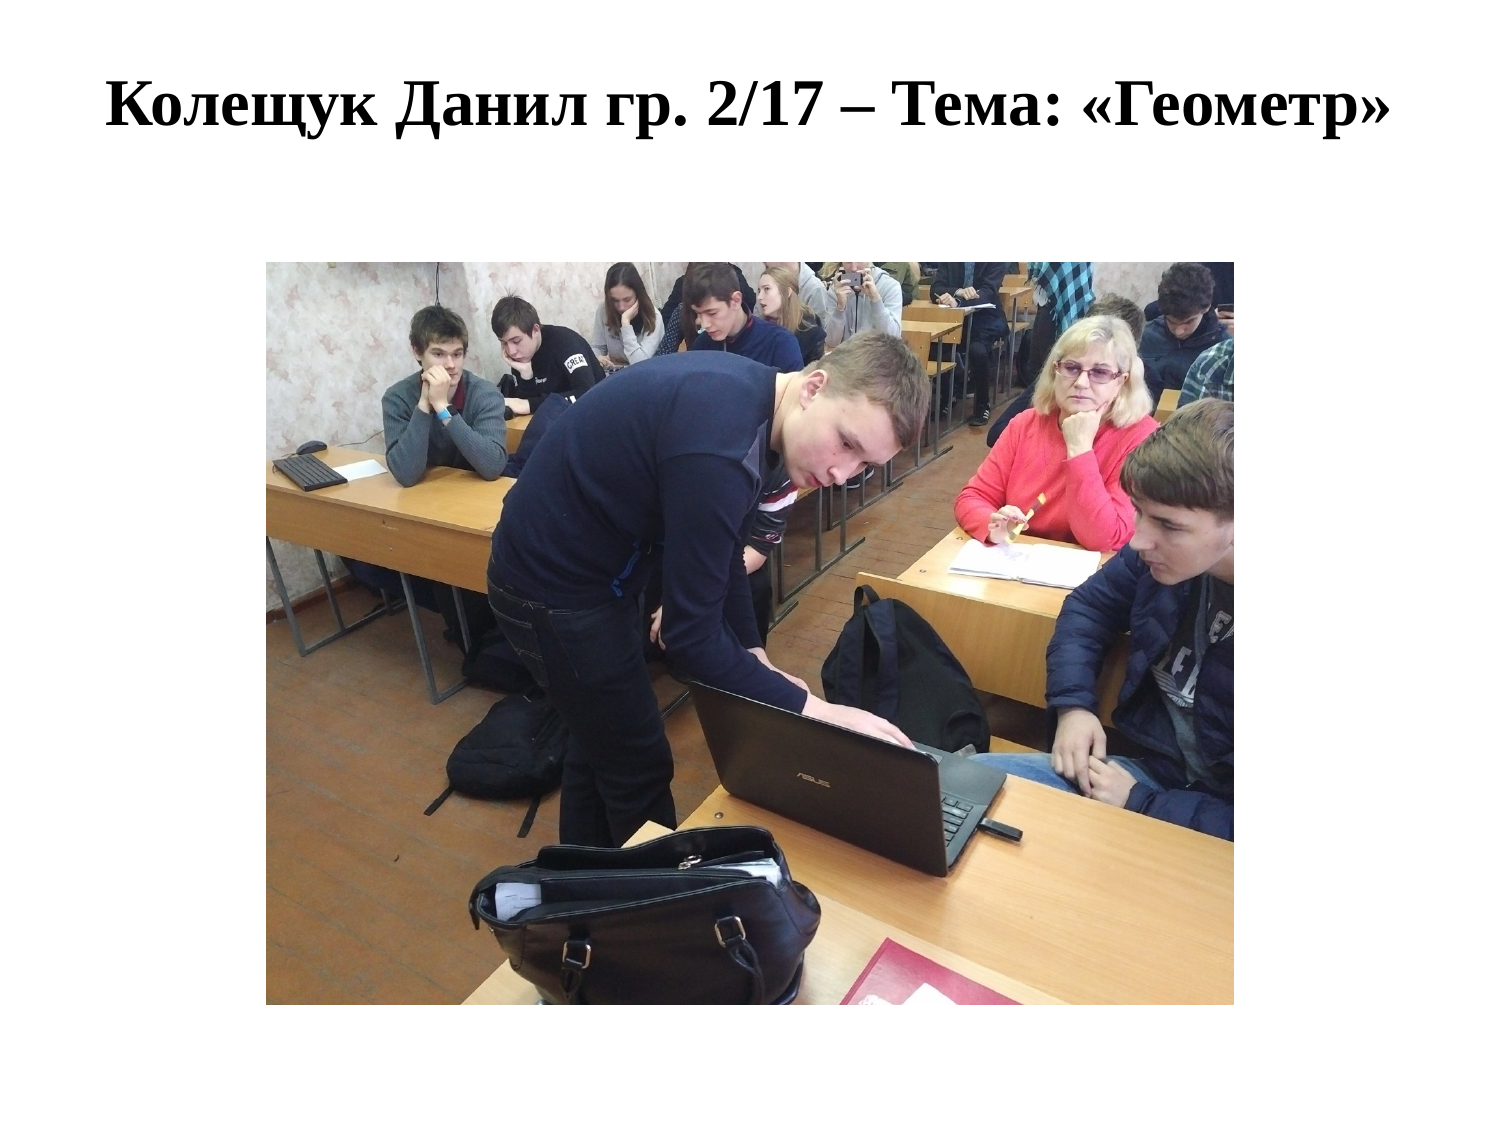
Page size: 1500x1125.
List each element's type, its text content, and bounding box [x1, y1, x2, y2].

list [266, 262, 1234, 1006]
title Колещук Данил гр. 2/17 – Тема: «Геометр» [75, 45, 1425, 233]
